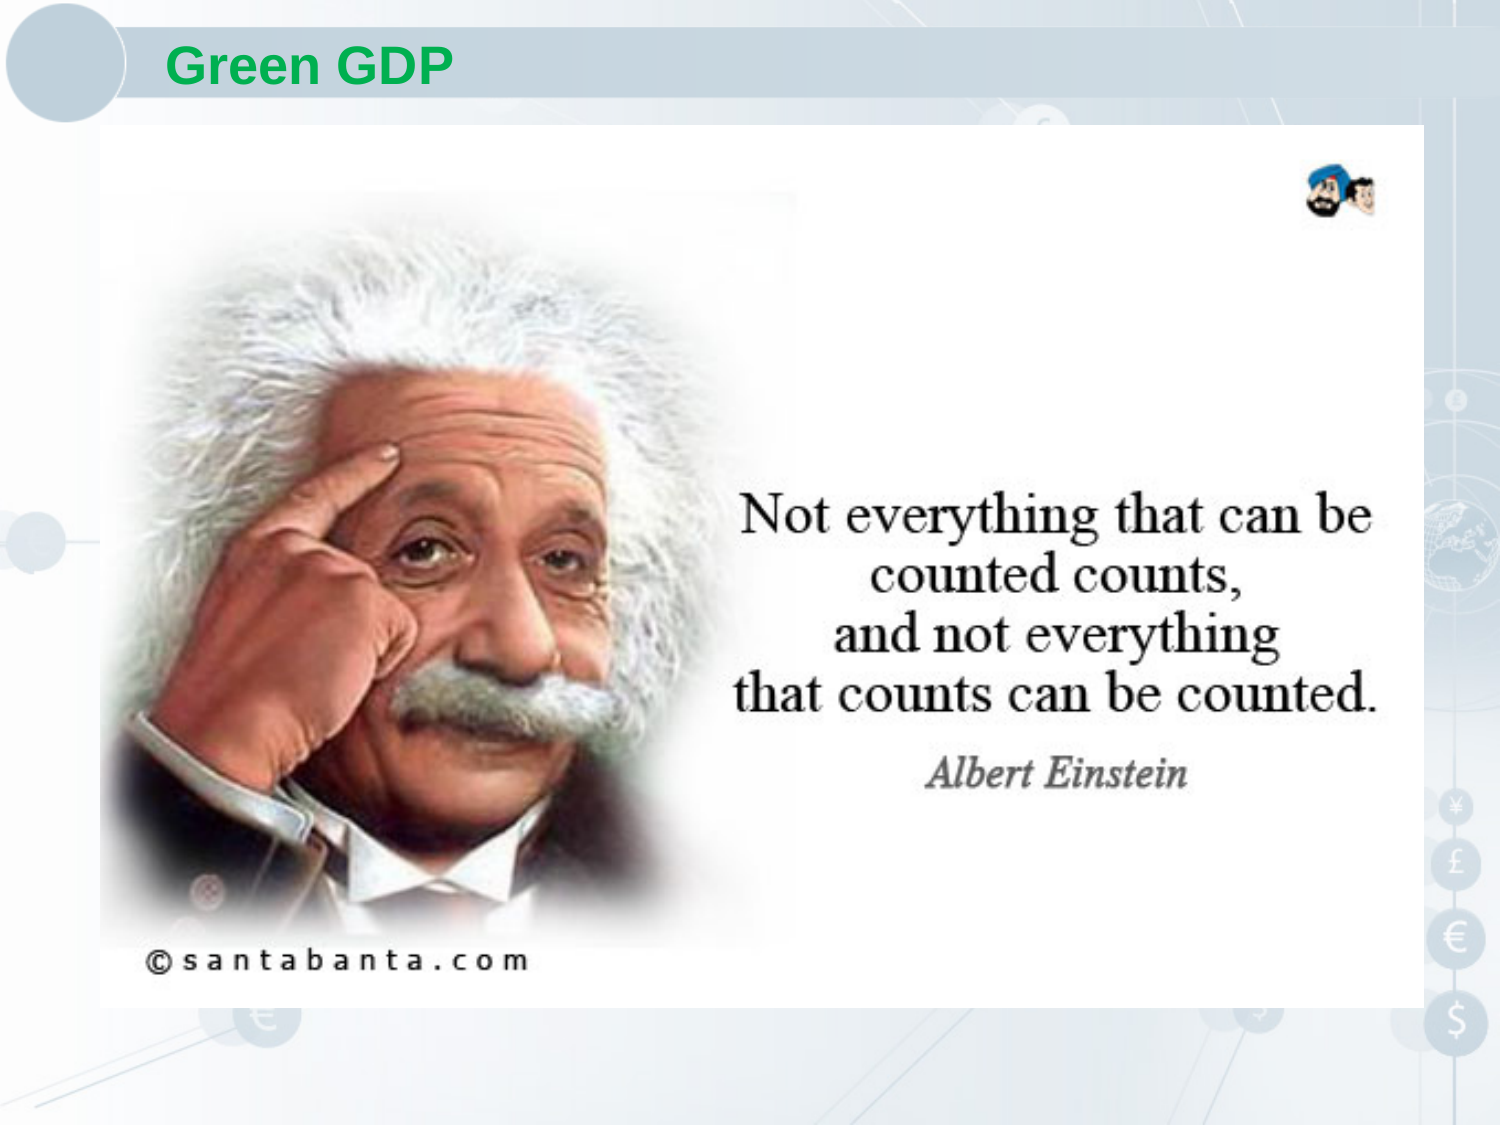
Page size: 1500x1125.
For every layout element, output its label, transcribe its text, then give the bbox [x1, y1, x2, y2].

picture [0, 0, 1500, 1125]
title Green GDP [149, 24, 1500, 103]
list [100, 125, 1424, 1008]
